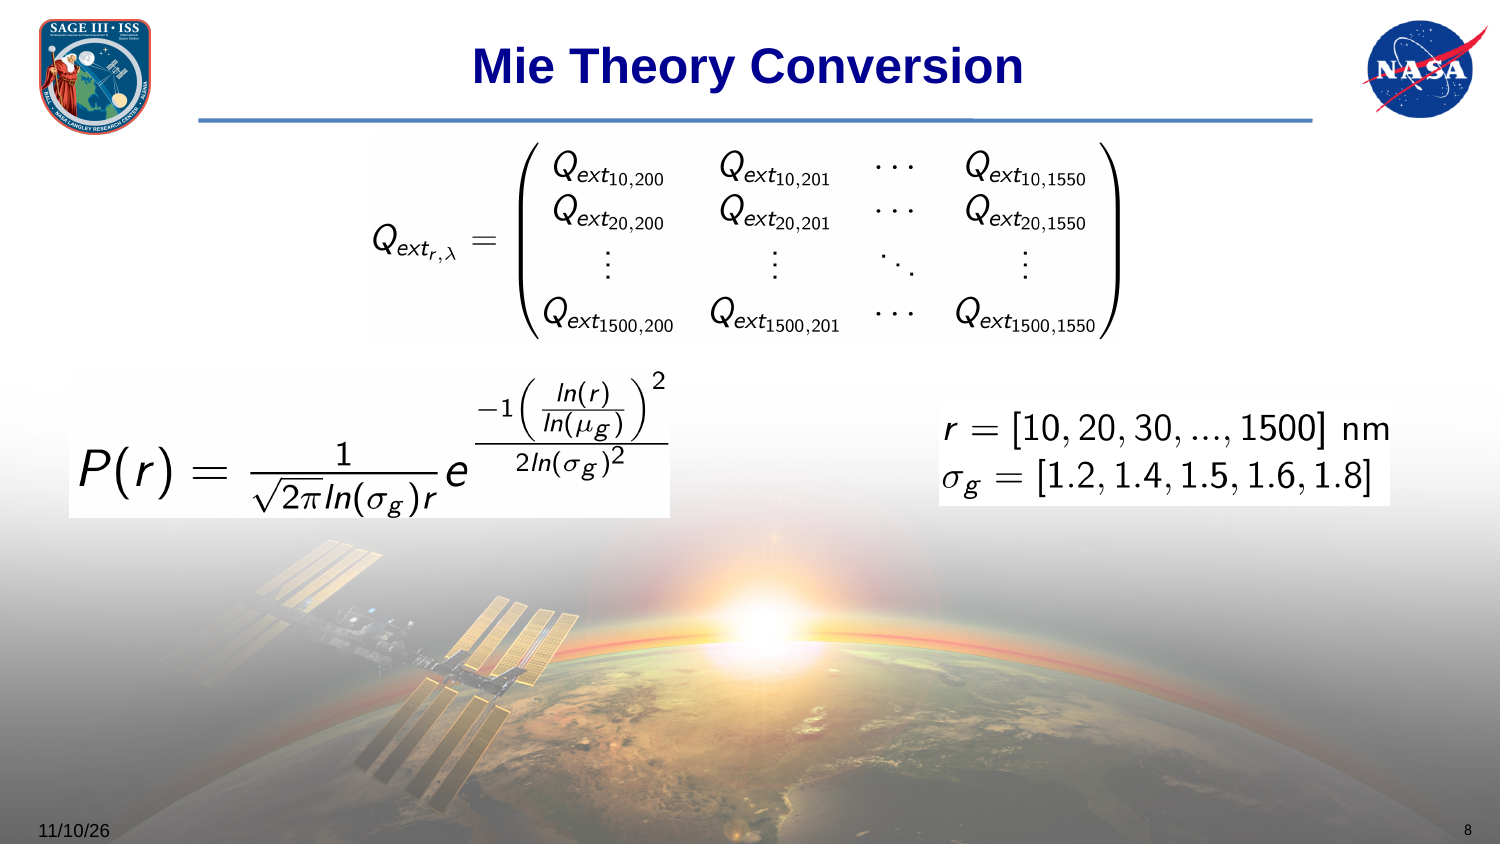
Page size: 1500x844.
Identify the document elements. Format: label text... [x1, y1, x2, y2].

text_box 10/28/19 [23, 815, 374, 844]
text_box Mie Theory Conversion [200, 24, 1296, 104]
picture [0, 0, 1500, 844]
text_box [12, 140, 1488, 799]
